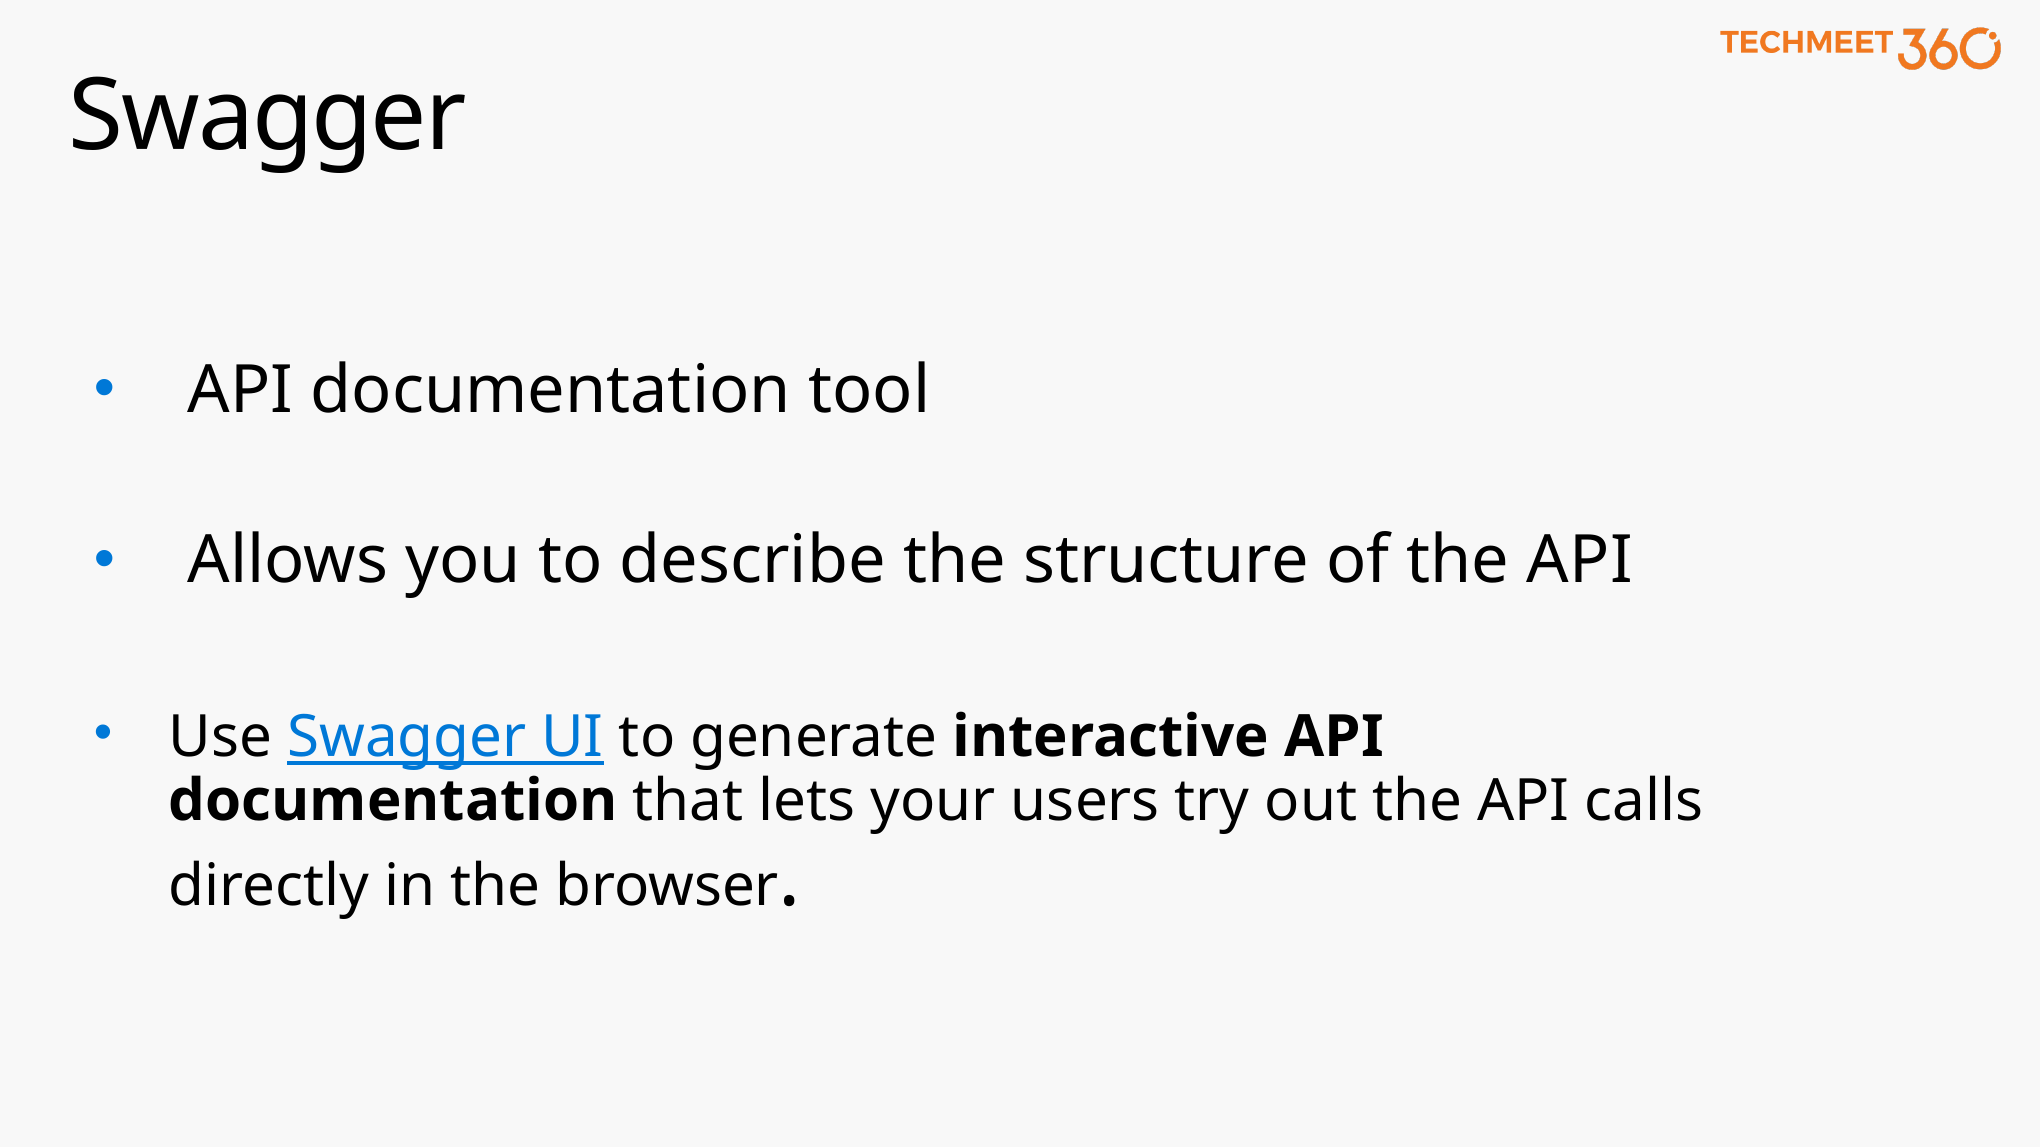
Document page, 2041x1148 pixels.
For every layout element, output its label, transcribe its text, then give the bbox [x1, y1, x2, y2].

title Swagger [45, 48, 2020, 199]
list API documentation tool Allows you to describe the structure of the API Use Swagger UI to generate interactive API documentation that lets your users try out the API calls directly in the browser. [70, 339, 1895, 1056]
picture [1720, 27, 2001, 48]
